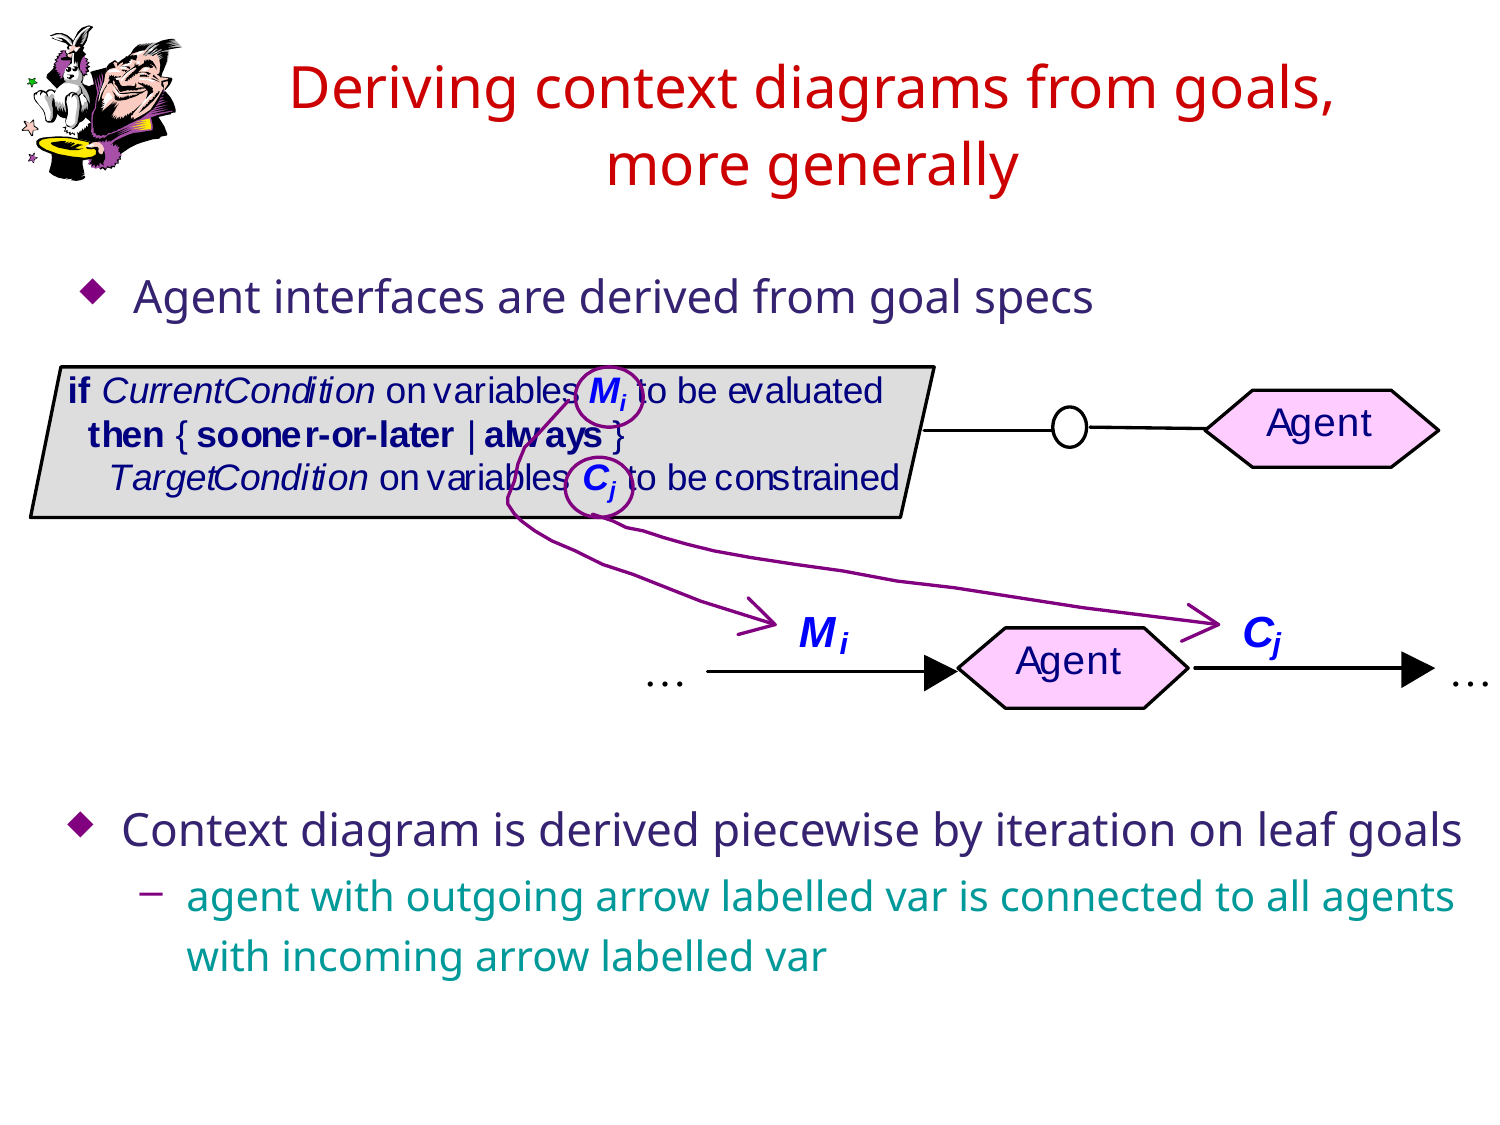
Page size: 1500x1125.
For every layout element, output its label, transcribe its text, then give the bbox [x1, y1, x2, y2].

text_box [0, 339, 1500, 759]
text_box Context diagram is derived piecewise by iteration on leaf goals agent with outgoing arrow labelled var is connected to all agents with incoming arrow labelled var [28, 767, 1500, 982]
list Agent interfaces are derived from goal specs [30, 212, 1142, 324]
picture [21, 23, 184, 183]
title Deriving context diagrams from goals, more generally [182, 25, 1443, 215]
